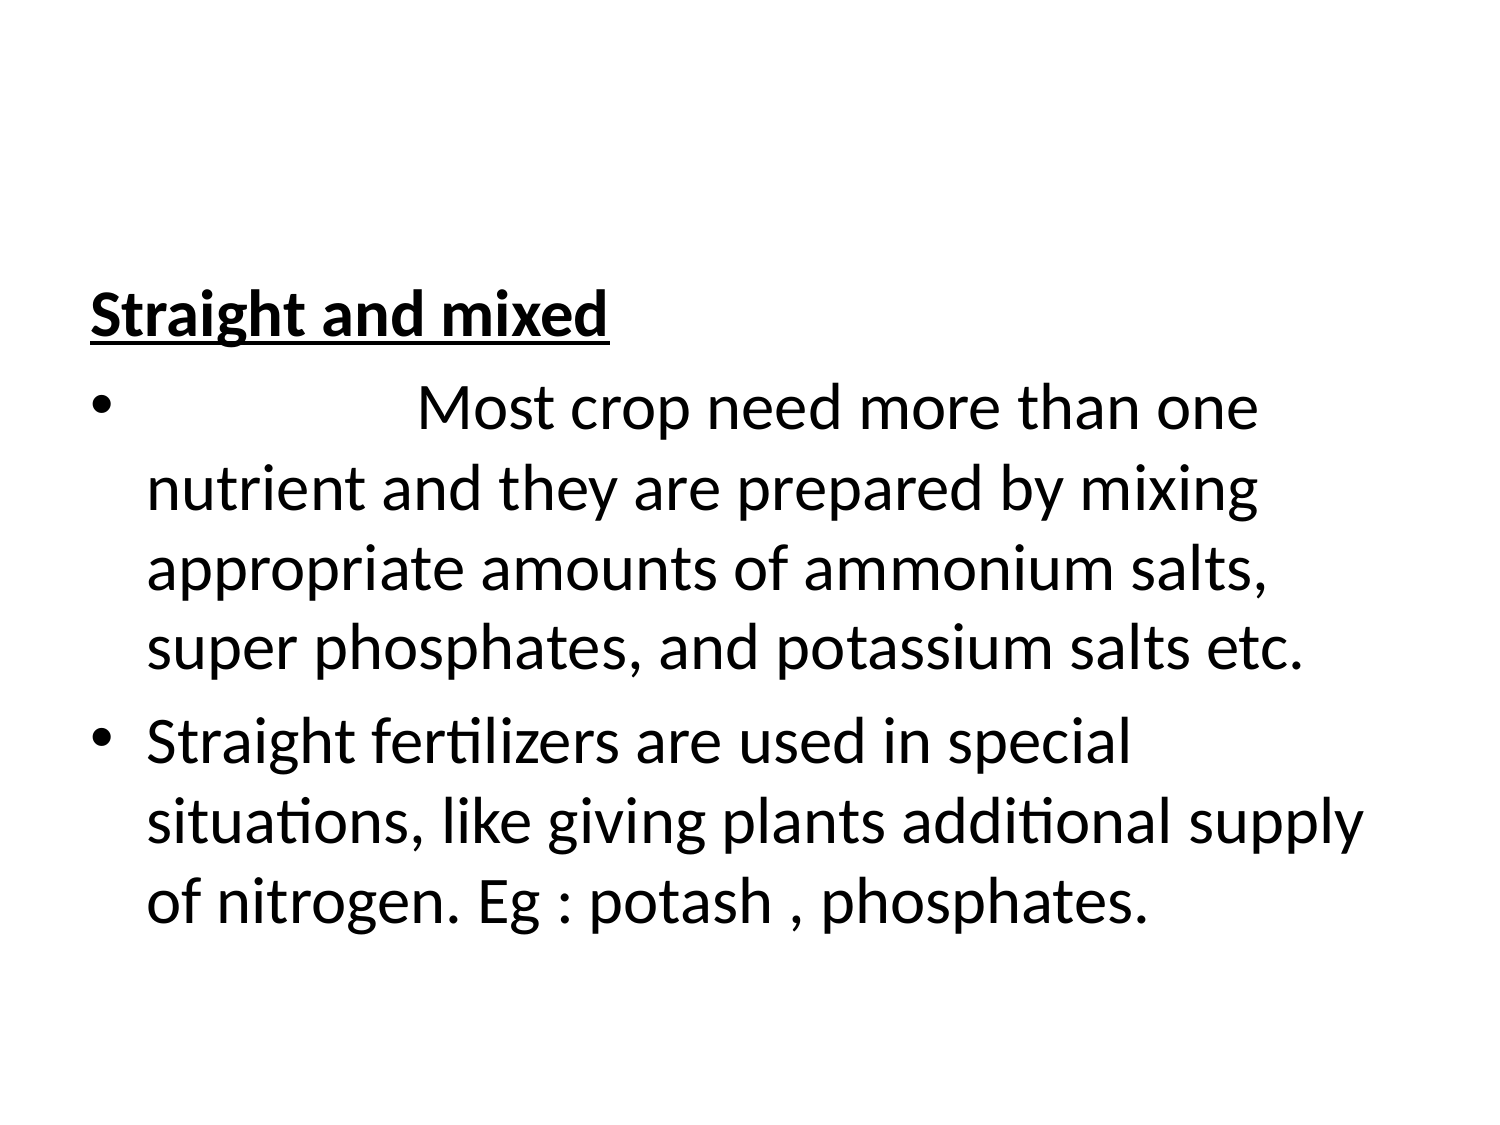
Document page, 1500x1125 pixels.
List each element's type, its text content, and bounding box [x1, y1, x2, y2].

list Straight and mixed Most crop need more than one nutrient and they are prepared by mixing appropriate amounts of ammonium salts, super phosphates, and potassium salts etc. Straight fertilizers are used in special situations, like giving plants additional supply of nitrogen. Eg : potash , phosphates. [75, 262, 1425, 1005]
